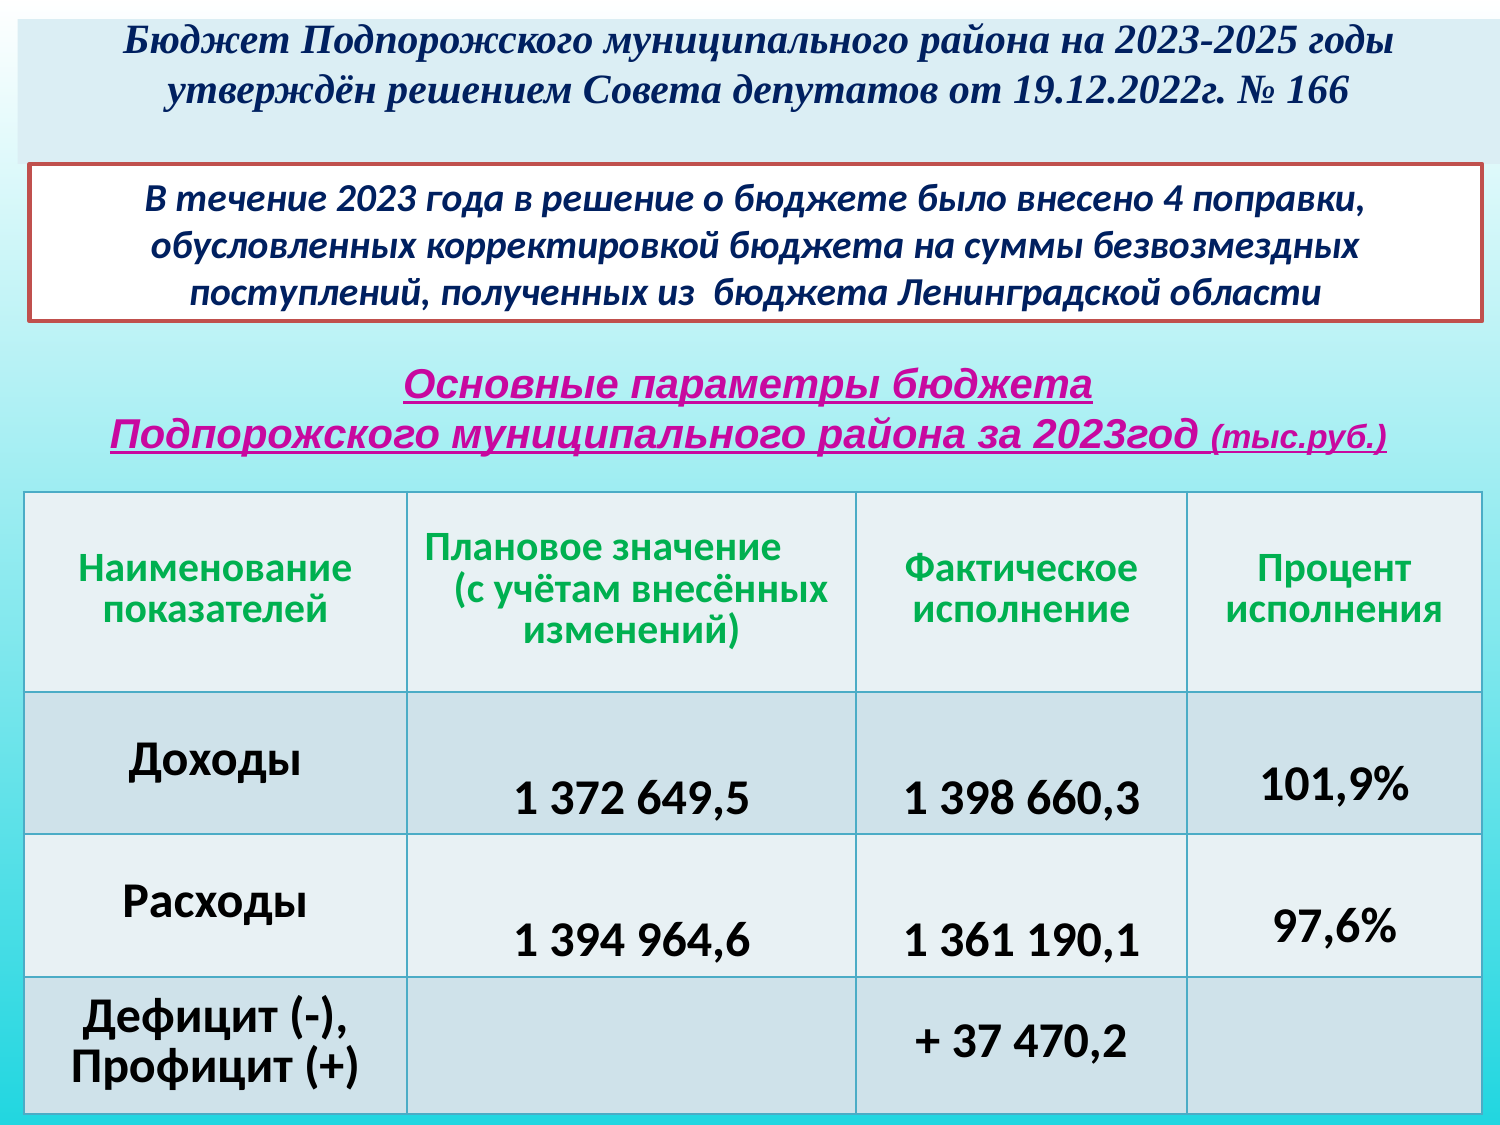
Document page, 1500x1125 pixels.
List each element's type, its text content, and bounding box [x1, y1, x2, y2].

table_cell Доходы [25, 693, 406, 833]
table_cell 101,9% [1188, 693, 1481, 833]
table_header Наименование показателей [25, 493, 406, 691]
table_cell + 37 470,2 [857, 978, 1186, 1113]
text_box В течение 2023 года в решение о бюджете было внесено 4 поправки, обусловленных корректировкой бюджета на суммы безвозмездных поступлений, полученных из бюджета Ленинградской области [27, 162, 1484, 323]
table_cell 1 398 660,3 [857, 693, 1186, 833]
text_box Основные параметры бюджета Подпорожского муниципального района за 2023год (тыс.руб.) [7, 349, 1490, 465]
table_header Процент исполнения [1188, 493, 1481, 691]
table_header Плановое значение (с учётам внесённых изменений) [408, 493, 855, 691]
table_cell Дефицит (-), Профицит (+) [25, 978, 406, 1113]
table_cell 97,6% [1188, 835, 1481, 976]
table_header Фактическое исполнение [857, 493, 1186, 691]
table_cell 1 372 649,5 [408, 693, 855, 833]
table_cell Расходы [25, 835, 406, 976]
table_cell 1 361 190,1 [857, 835, 1186, 976]
table_cell [1188, 978, 1481, 1113]
title Бюджет Подпорожского муниципального района на 2023-2025 годы утверждён решением Совета депутатов от 19.12.2022г. № 166 [17, 19, 1500, 164]
table_cell 1 394 964,6 [408, 835, 855, 976]
table_cell [408, 978, 855, 1113]
